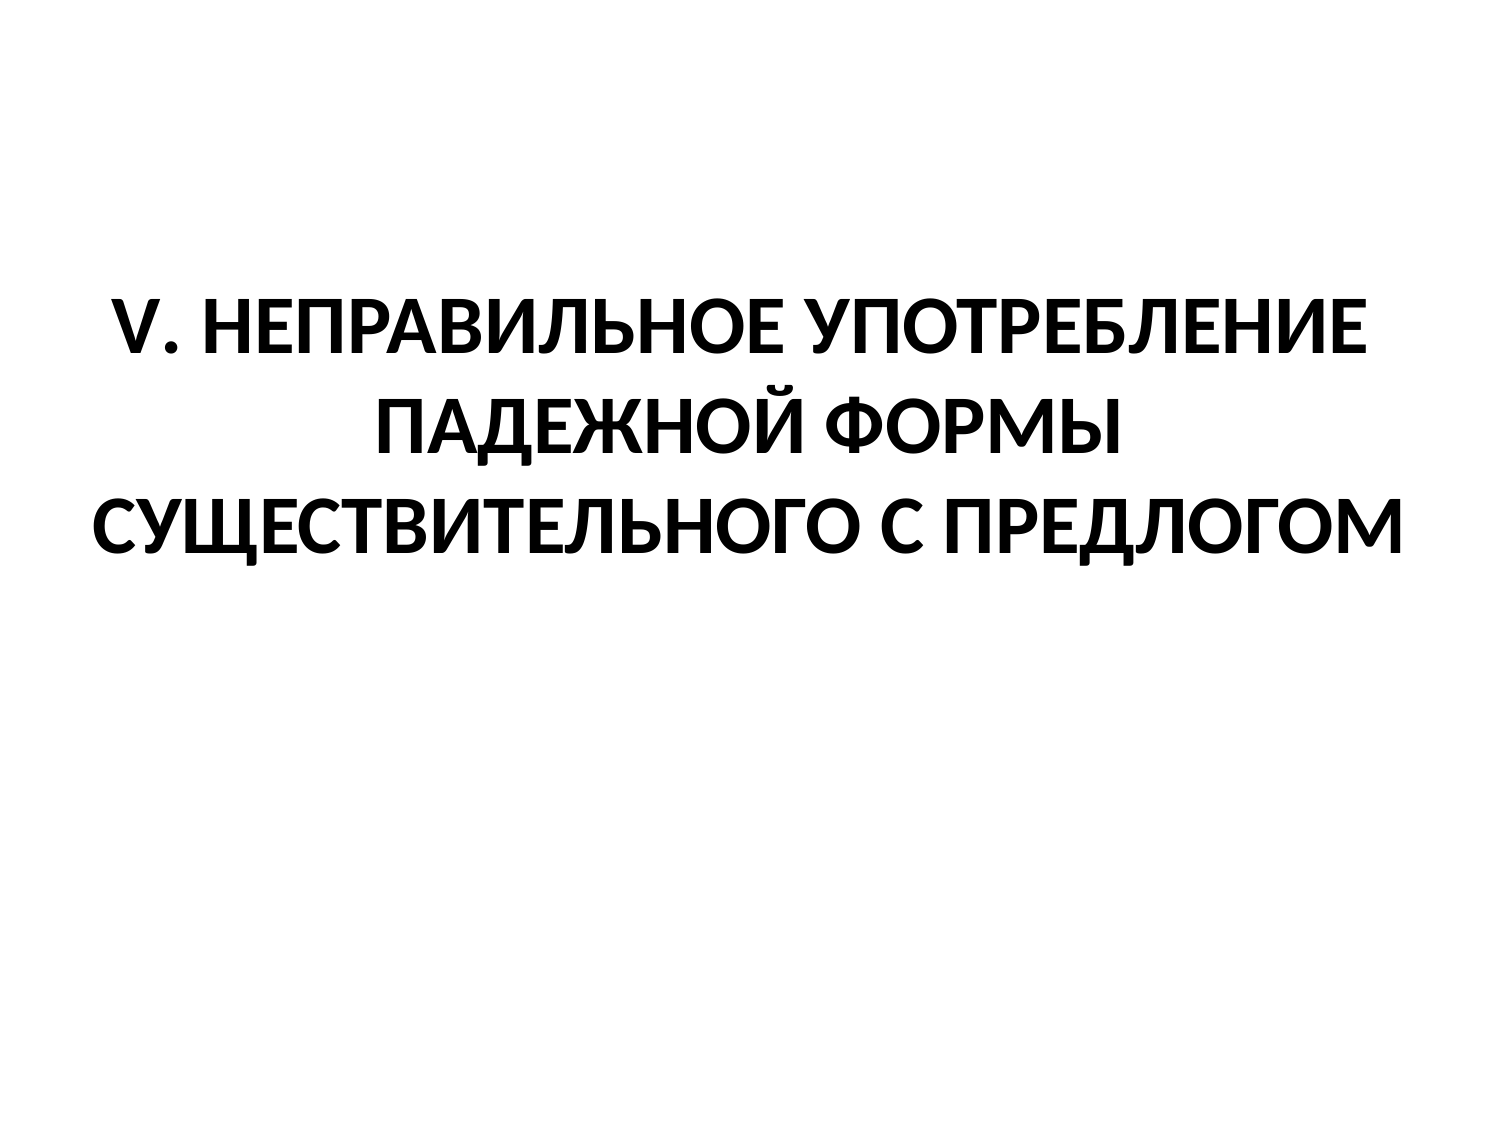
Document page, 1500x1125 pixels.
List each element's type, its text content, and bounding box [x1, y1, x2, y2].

list V. НЕПРАВИЛЬНОЕ УПОТРЕБЛЕНИЕ ПАДЕЖНОЙ ФОРМЫ СУЩЕСТВИТЕЛЬНОГО С ПРЕДЛОГОМ [75, 262, 1425, 1005]
